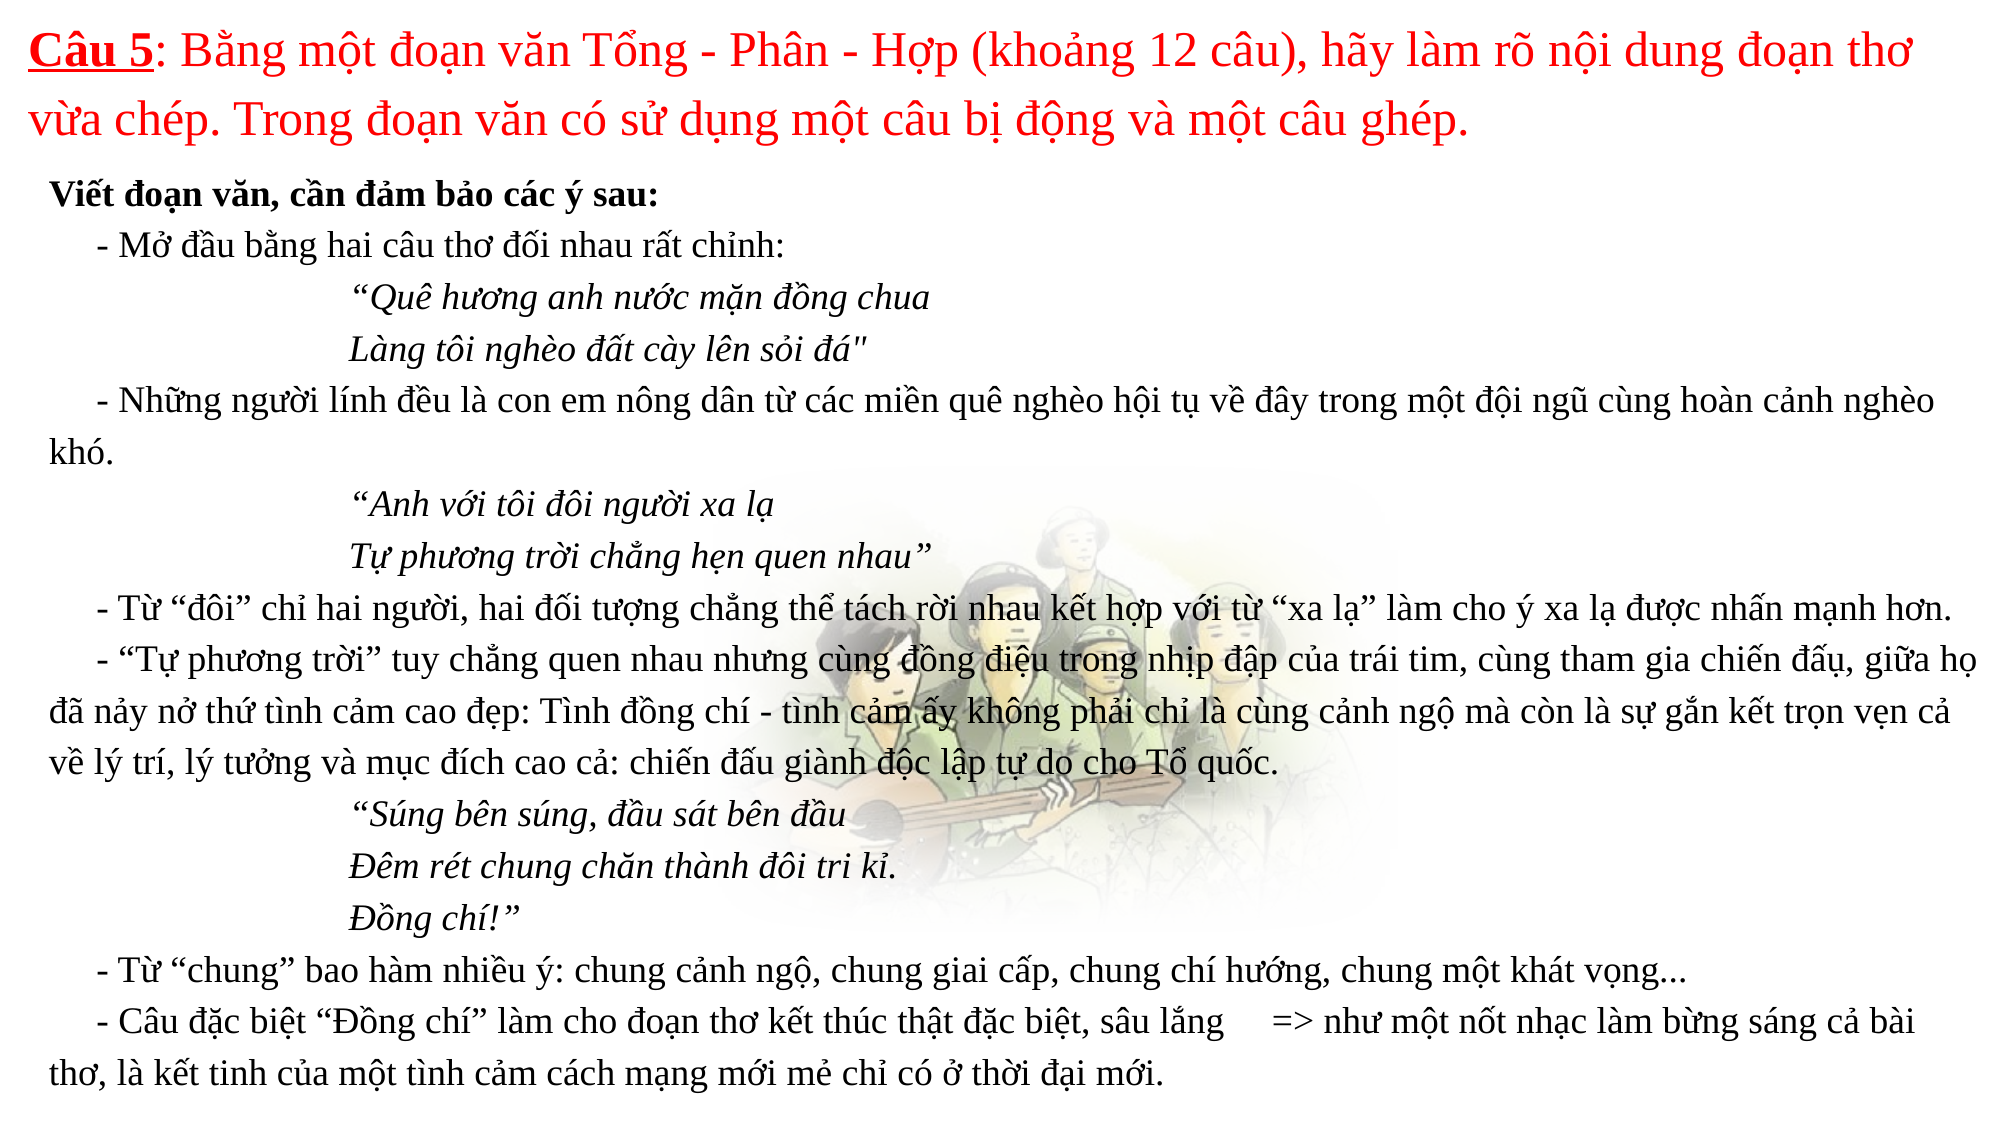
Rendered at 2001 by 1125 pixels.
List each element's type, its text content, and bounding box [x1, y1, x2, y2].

text_box Viết đoạn văn, cần đảm bảo các ý sau: - Mở đầu bằng hai câu thơ đối nhau rất chỉnh: “Quê hương anh nước mặn đồng chua Làng tôi nghèo đất cày lên sỏi đá" - Những người lính đều là con em nông dân từ các miền quê nghèo hội tụ về đây trong một đội ngũ cùng hoàn cảnh nghèo khó. “Anh với tôi đôi người xa lạ Tự phương trời chẳng hẹn quen nhau” - Từ “đôi” chỉ hai người, hai đối tượng chẳng thể tách rời nhau kết hợp với từ “xa lạ” làm cho ý xa lạ được nhấn mạnh hơn. - “Tự phương trời” tuy chẳng quen nhau nhưng cùng đồng điệu trong nhịp đập của trái tim, cùng tham gia chiến đấụ, giữa họ đã nảy nở thứ tình cảm cao đẹp: Tình đồng chí - tình cảm ấy không phải chỉ là cùng cảnh ngộ mà còn là sự gắn kết trọn vẹn cả về lý trí, lý tưởng và mục đích cao cả: chiến đấu giành độc lập tự do cho Tổ quốc. “Súng bên súng, đầu sát bên đầu Đêm rét chung chăn thành đôi tri kỉ. Đồng chí!” - Từ “chung” bao hàm nhiều ý: chung cảnh ngộ, chung giai cấp, chung chí hướng, chung một khát vọng... - Câu đặc biệt “Đồng chí” làm cho đoạn thơ kết thúc thật đặc biệt, sâu lắng => như một nốt nhạc làm bừng sáng cả bài thơ, là kết tinh của một tình cảm cách mạng mới mẻ chỉ có ở thời đại mới. [34, 154, 2000, 1101]
picture [699, 461, 1403, 937]
text_box Câu 5: Bằng một đoạn văn Tổng - Phân - Hợp (khoảng 12 câu), hãy làm rõ nội dung đoạn thơ vừa chép. Trong đoạn văn có sử dụng một câu bị động và một câu ghép. [13, 0, 1966, 153]
